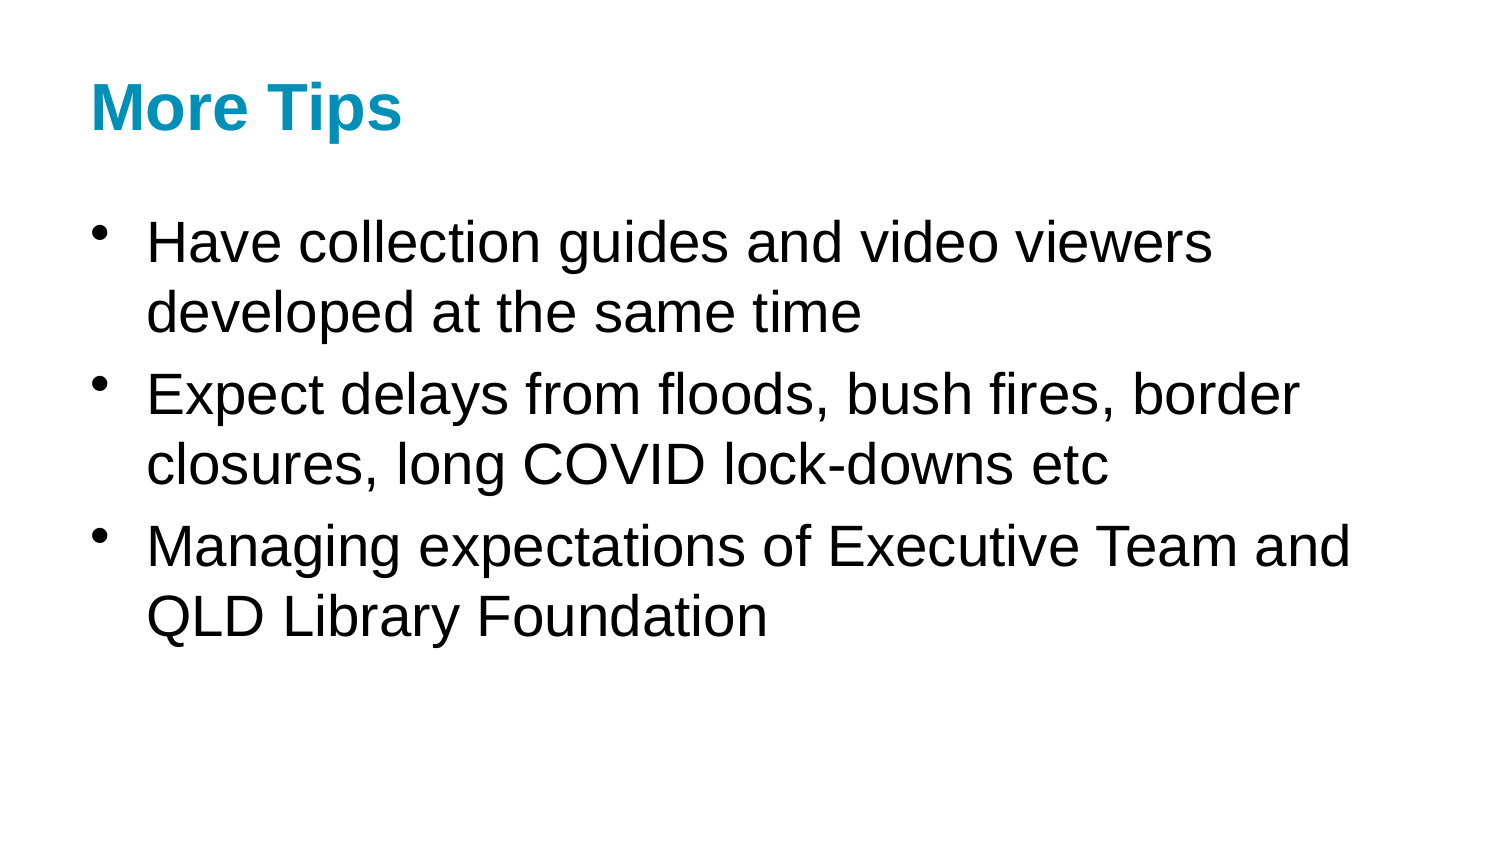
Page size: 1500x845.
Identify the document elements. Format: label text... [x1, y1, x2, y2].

title More Tips [75, 33, 1425, 175]
list Have collection guides and video viewers developed at the same time Expect delays from floods, bush fires, border closures, long COVID lock-downs etc Managing expectations of Executive Team and QLD Library Foundation [75, 196, 1425, 754]
